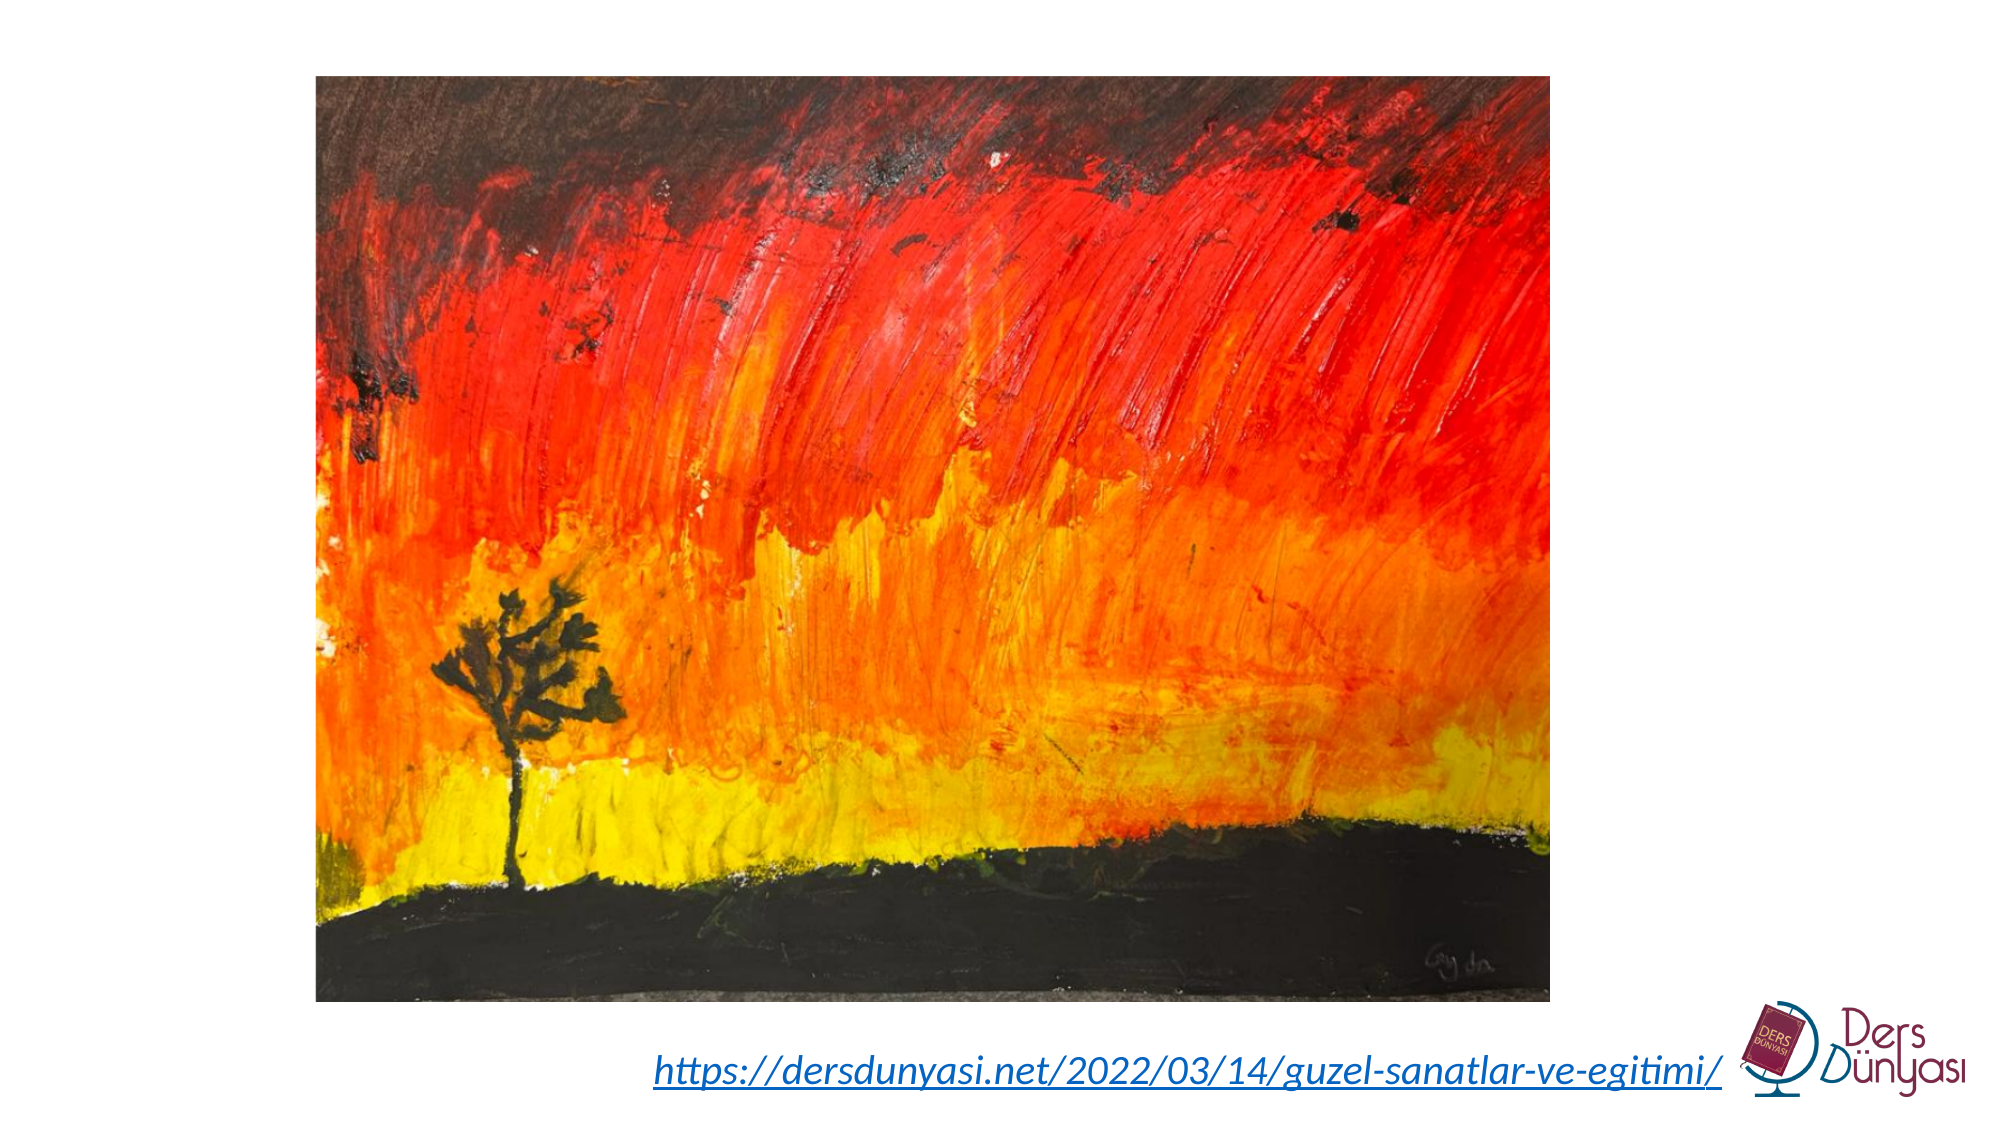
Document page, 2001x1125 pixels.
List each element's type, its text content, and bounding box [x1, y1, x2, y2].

picture [1740, 1001, 1814, 1097]
text_box https://dersdunyasi.net/2022/03/14/guzel-sanatlar-ve-egitimi/ [1396, 1035, 1783, 1101]
picture [1779, 1001, 1965, 1097]
picture [317, 0, 1549, 1125]
